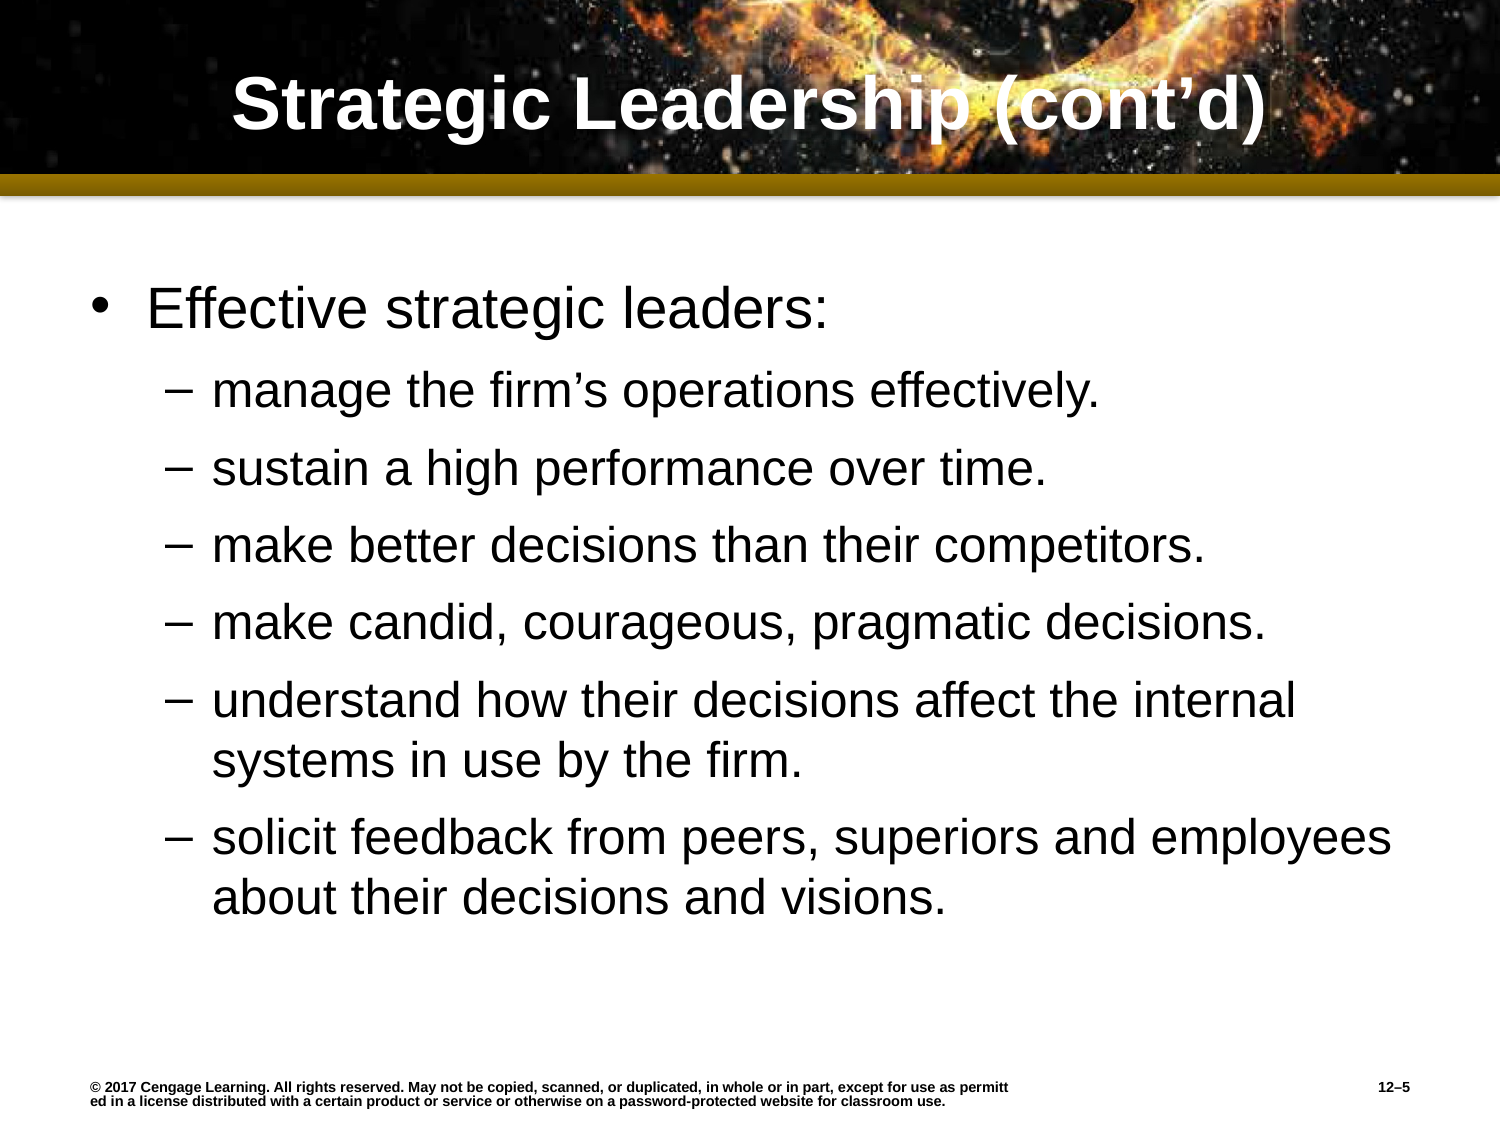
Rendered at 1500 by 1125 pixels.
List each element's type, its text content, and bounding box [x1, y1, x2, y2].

footer © 2017 Cengage Learning. All rights reserved. May not be copied, scanned, or duplicated, in whole or in part, except for use as permitted in a license distributed with a certain product or service or otherwise on a password-protected website for classroom use. [75, 1050, 1025, 1103]
title Strategic Leadership (cont’d) [0, 0, 1500, 201]
list Effective strategic leaders: manage the firm’s operations effectively. sustain a high performance over time. make better decisions than their competitors. make candid, courageous, pragmatic decisions. understand how their decisions affect the internal systems in use by the firm. solicit feedback from peers, superiors and employees about their decisions and visions. [75, 262, 1425, 1005]
slide_number 12–5 [1275, 1062, 1425, 1103]
